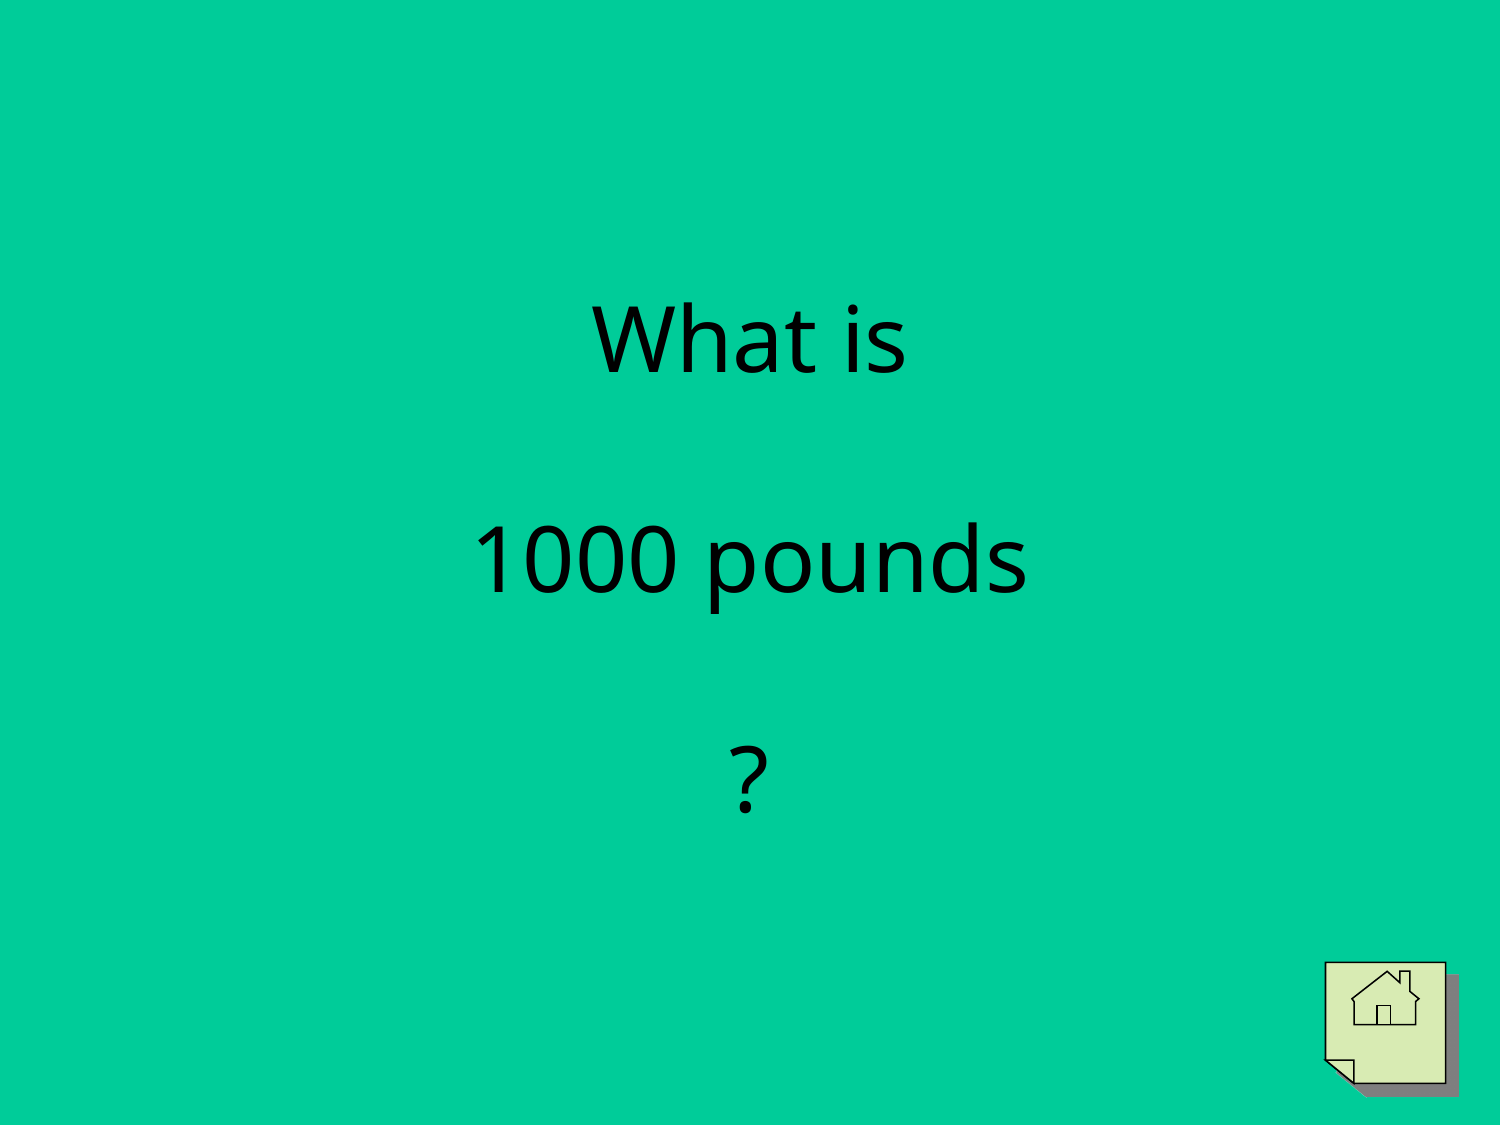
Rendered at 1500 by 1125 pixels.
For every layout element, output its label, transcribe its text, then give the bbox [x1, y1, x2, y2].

text_box [1325, 962, 1446, 1084]
title What is 1000 pounds ? [112, 99, 1388, 1013]
